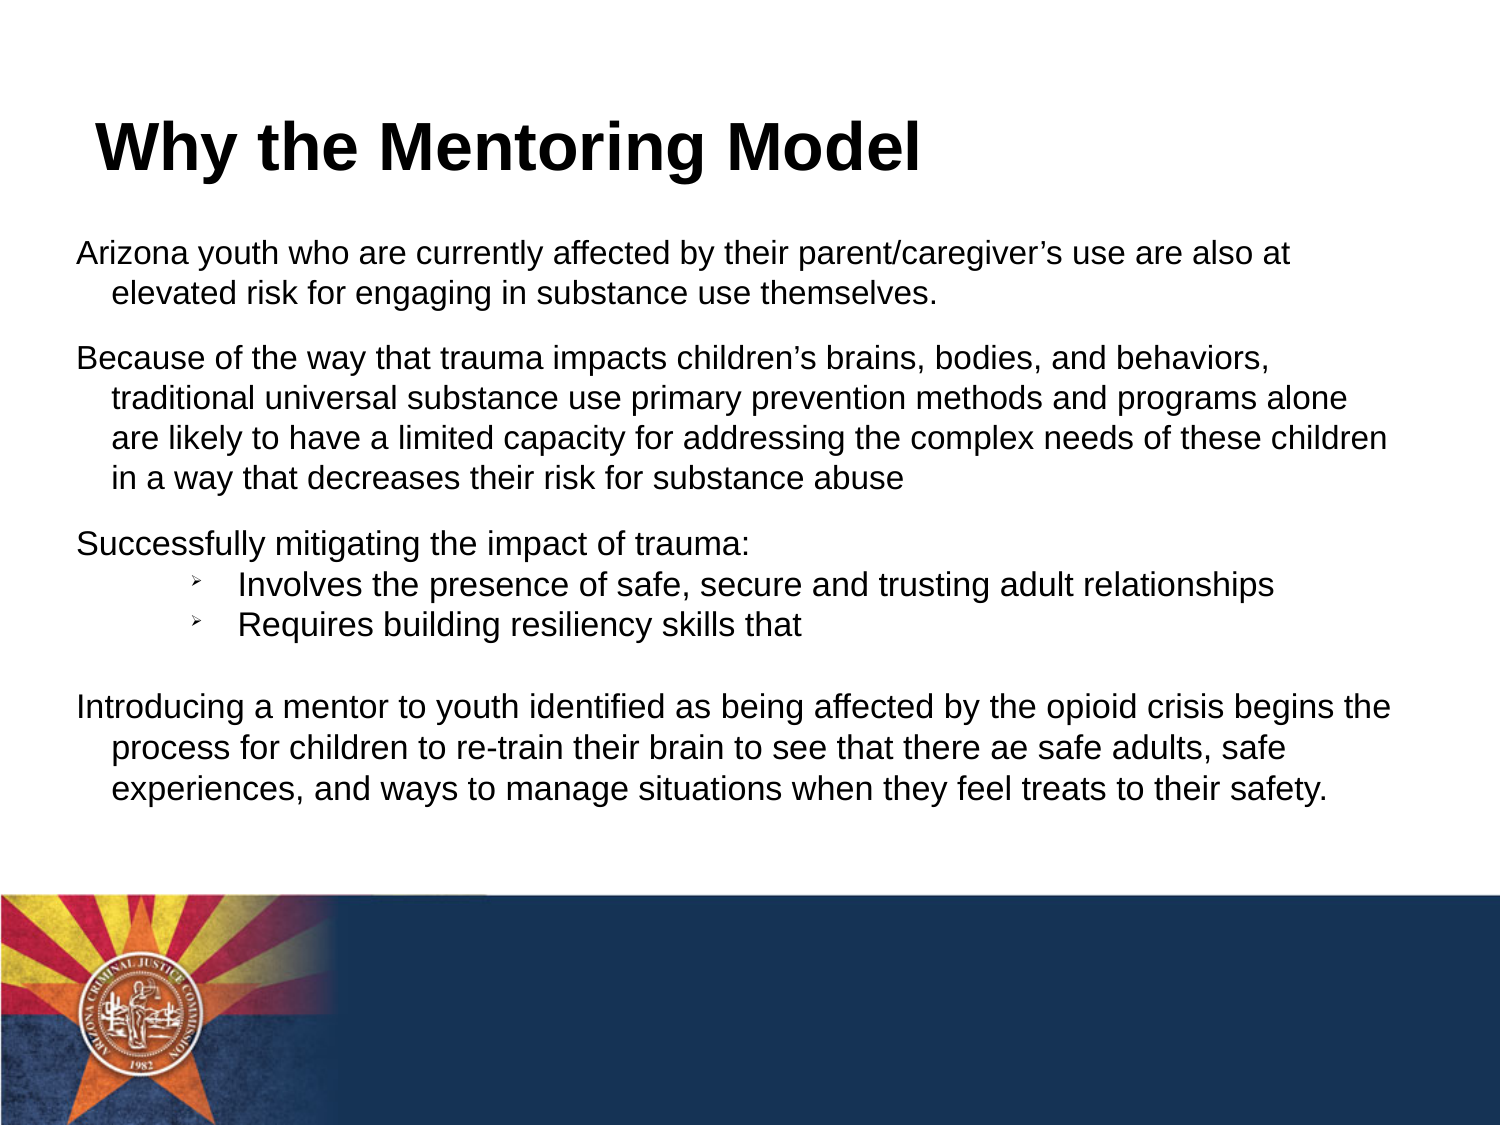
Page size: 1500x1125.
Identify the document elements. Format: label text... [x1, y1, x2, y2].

text_box Arizona youth who are currently affected by their parent/caregiver’s use are also at elevated risk for engaging in substance use themselves. Because of the way that trauma impacts children’s brains, bodies, and behaviors, traditional universal substance use primary prevention methods and programs alone are likely to have a limited capacity for addressing the complex needs of these children in a way that decreases their risk for substance abuse Successfully mitigating the impact of trauma: Involves the presence of safe, secure and trusting adult relationships Requires building resiliency skills that Introducing a mentor to youth identified as being affected by the opioid crisis begins the process for children to re-train their brain to see that there ae safe adults, safe experiences, and ways to manage situations when they feel treats to their safety. [62, 224, 1410, 814]
picture [0, 0, 1500, 1125]
text_box Why the Mentoring Model [81, 95, 967, 191]
